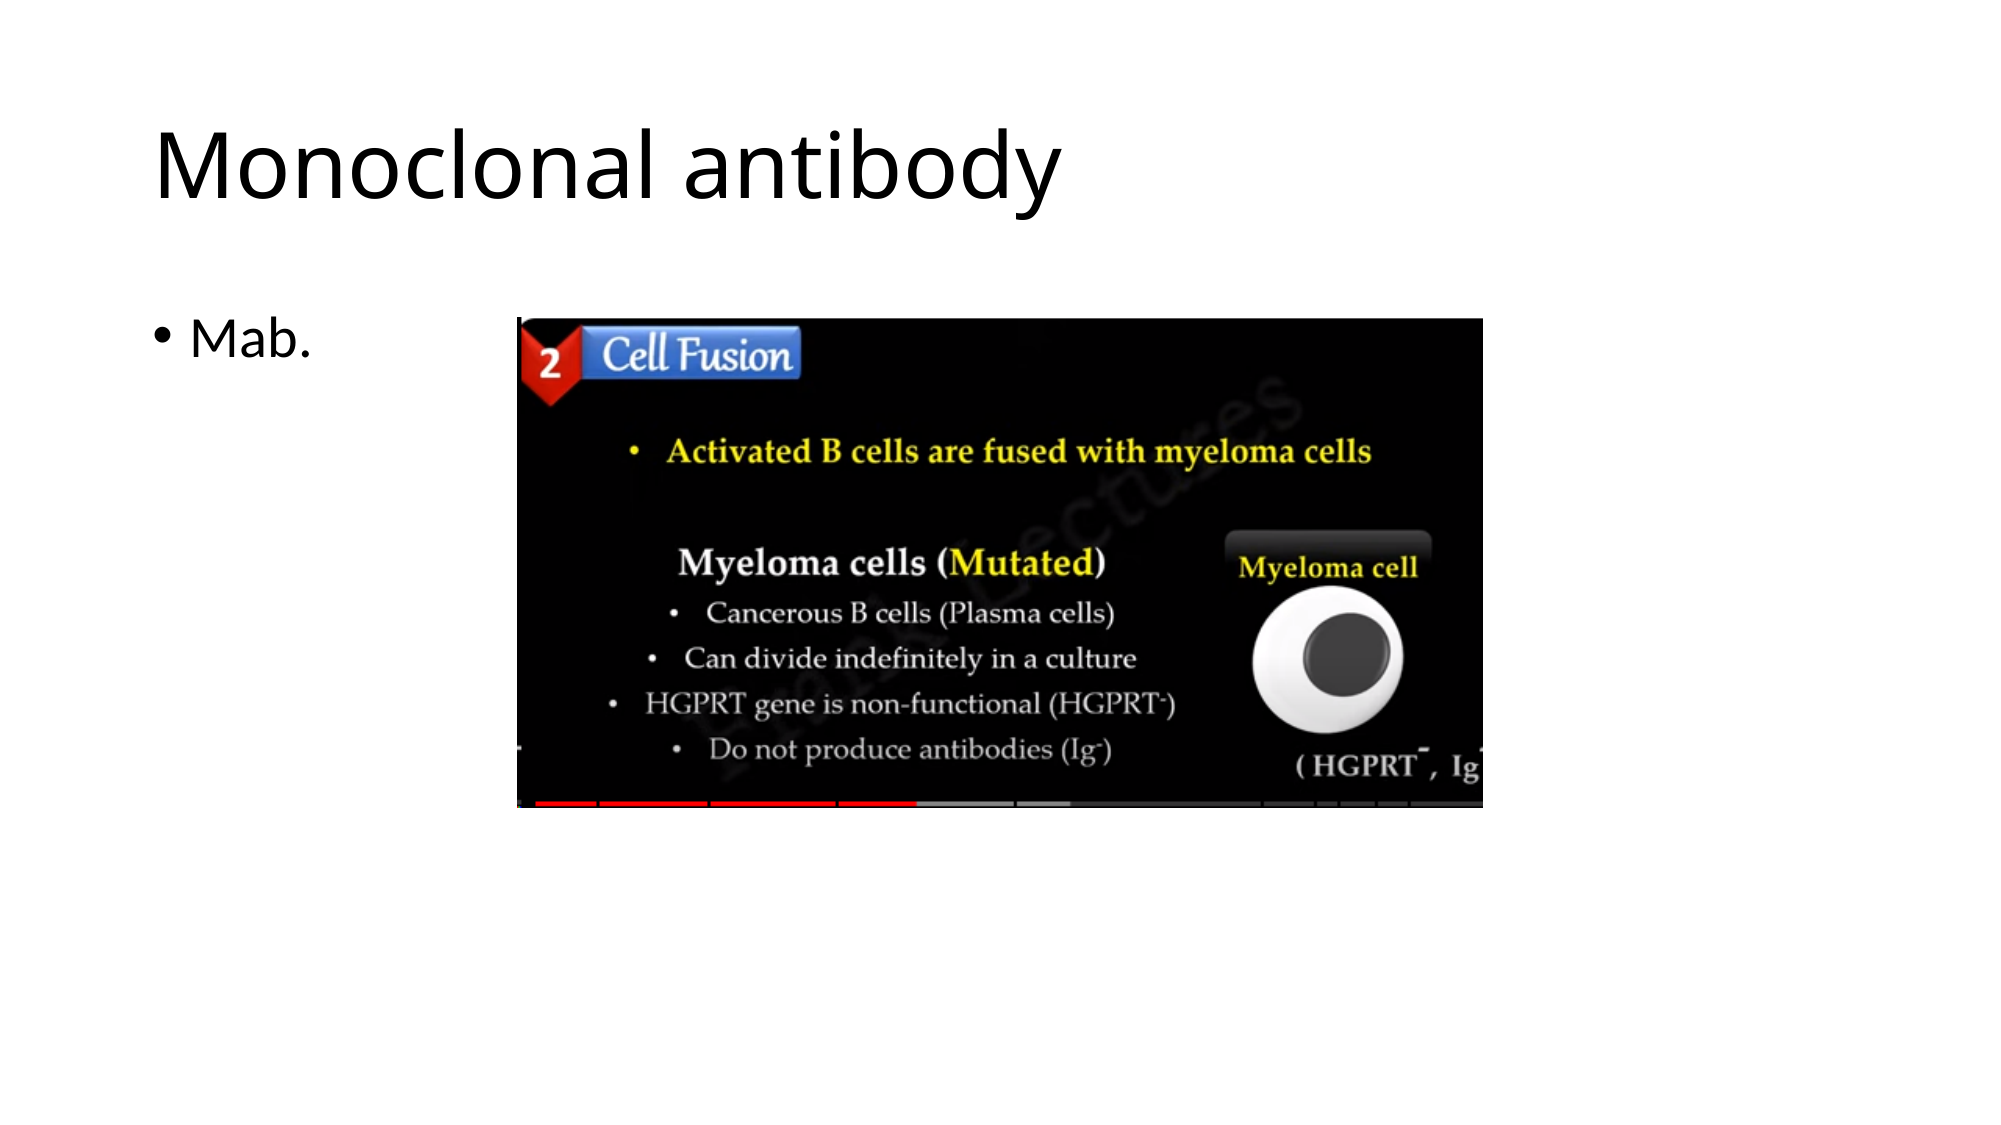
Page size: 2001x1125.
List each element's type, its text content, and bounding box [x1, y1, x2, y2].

picture [517, 317, 1483, 808]
title Monoclonal antibody [137, 59, 1863, 278]
list Mab. [137, 299, 1863, 1014]
